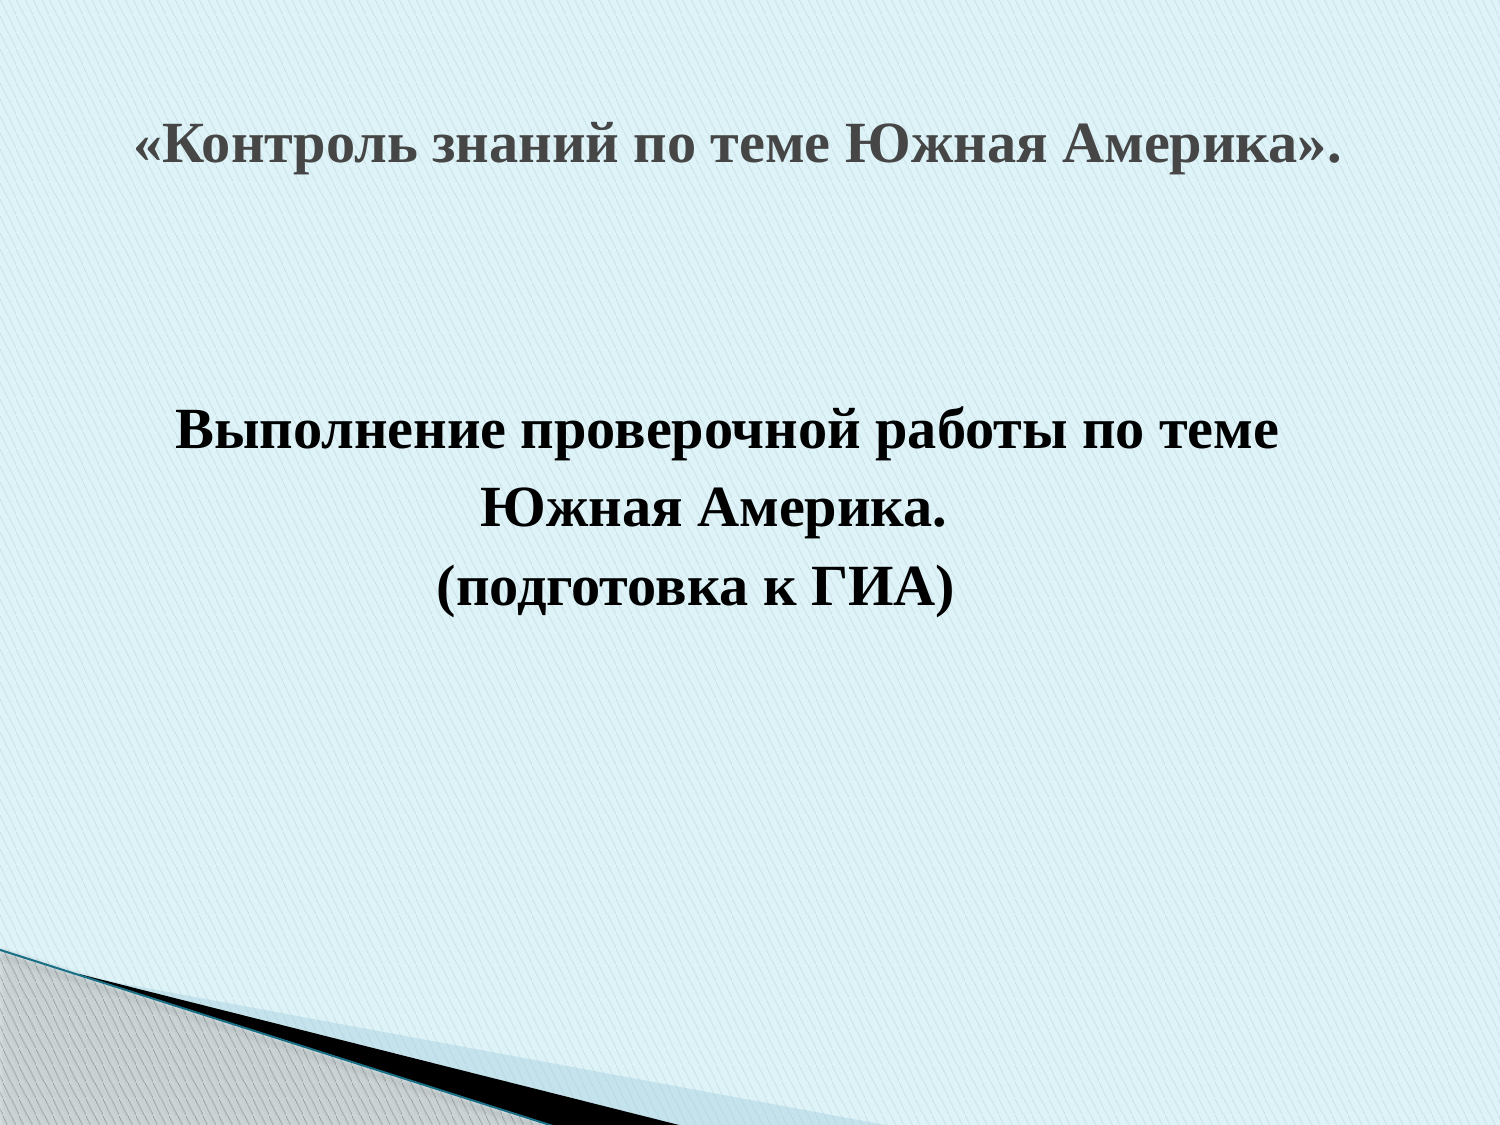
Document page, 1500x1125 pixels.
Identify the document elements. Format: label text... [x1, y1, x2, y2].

title «Контроль знаний по теме Южная Америка». [75, 45, 1425, 233]
list Выполнение проверочной работы по теме Южная Америка. (подготовка к ГИА) [70, 382, 1421, 1125]
